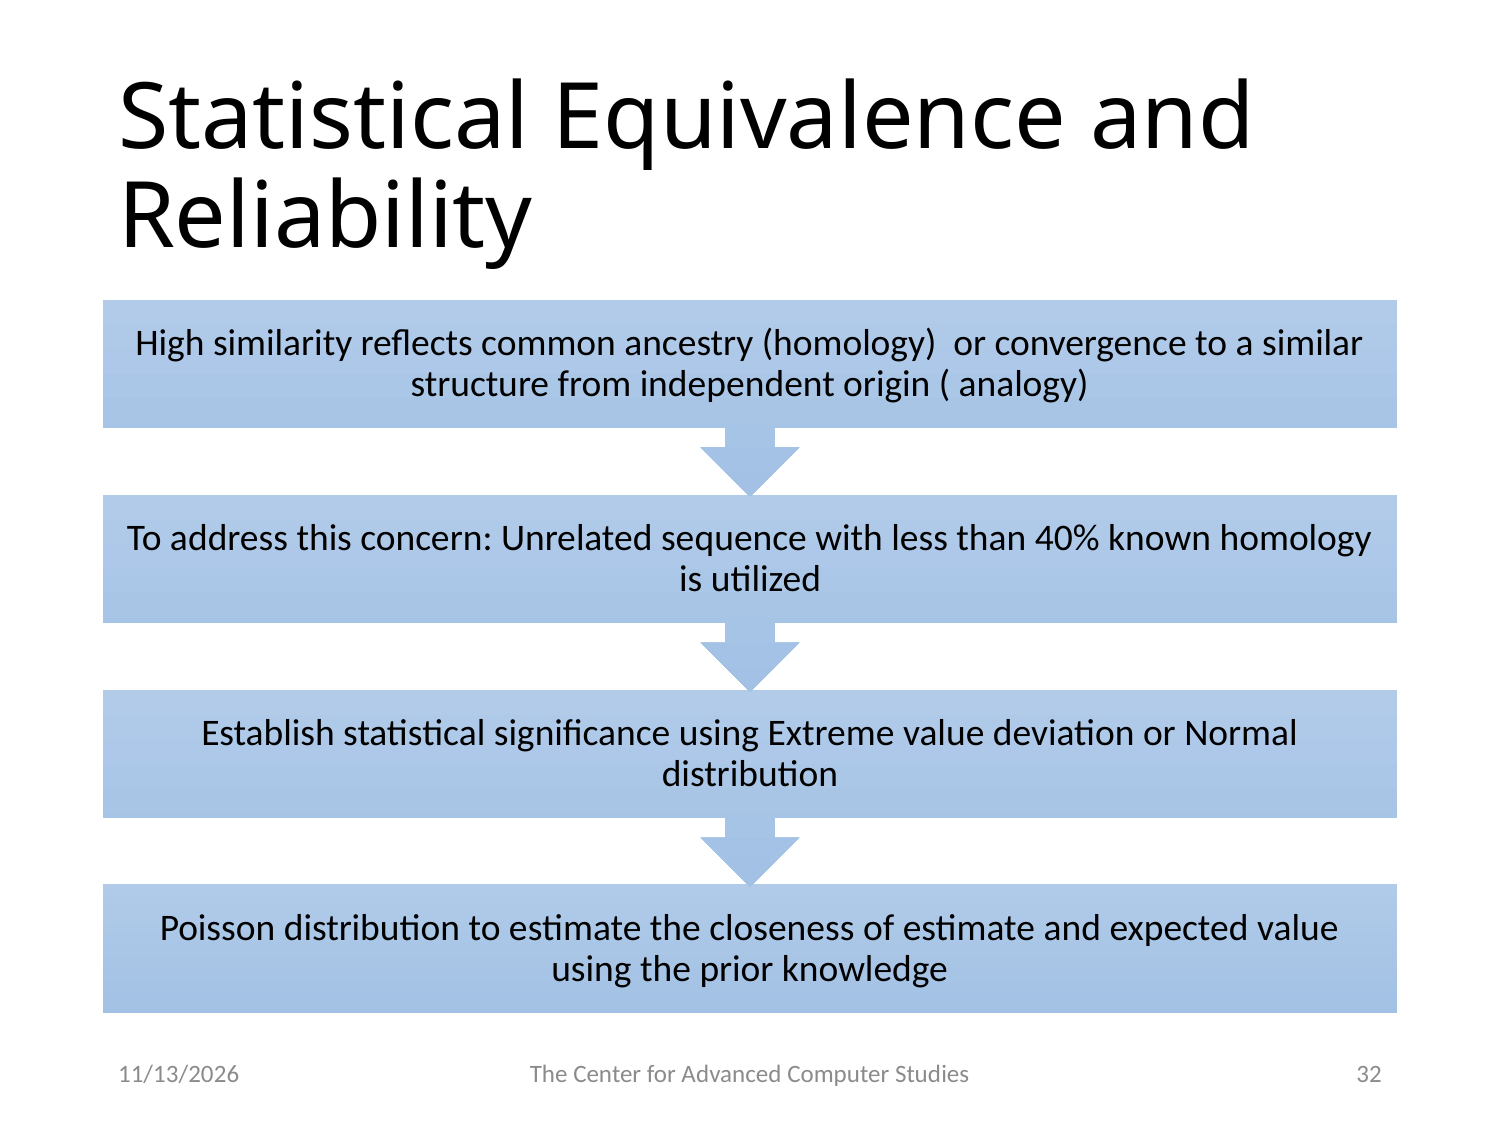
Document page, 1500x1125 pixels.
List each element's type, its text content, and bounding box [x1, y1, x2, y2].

slide_number 32 [1059, 1042, 1397, 1103]
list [103, 299, 1397, 1014]
title Statistical Equivalence and Reliability [103, 59, 1397, 278]
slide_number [103, 1042, 441, 1103]
footer The Center for Advanced Computer Studies [496, 1042, 1004, 1103]
